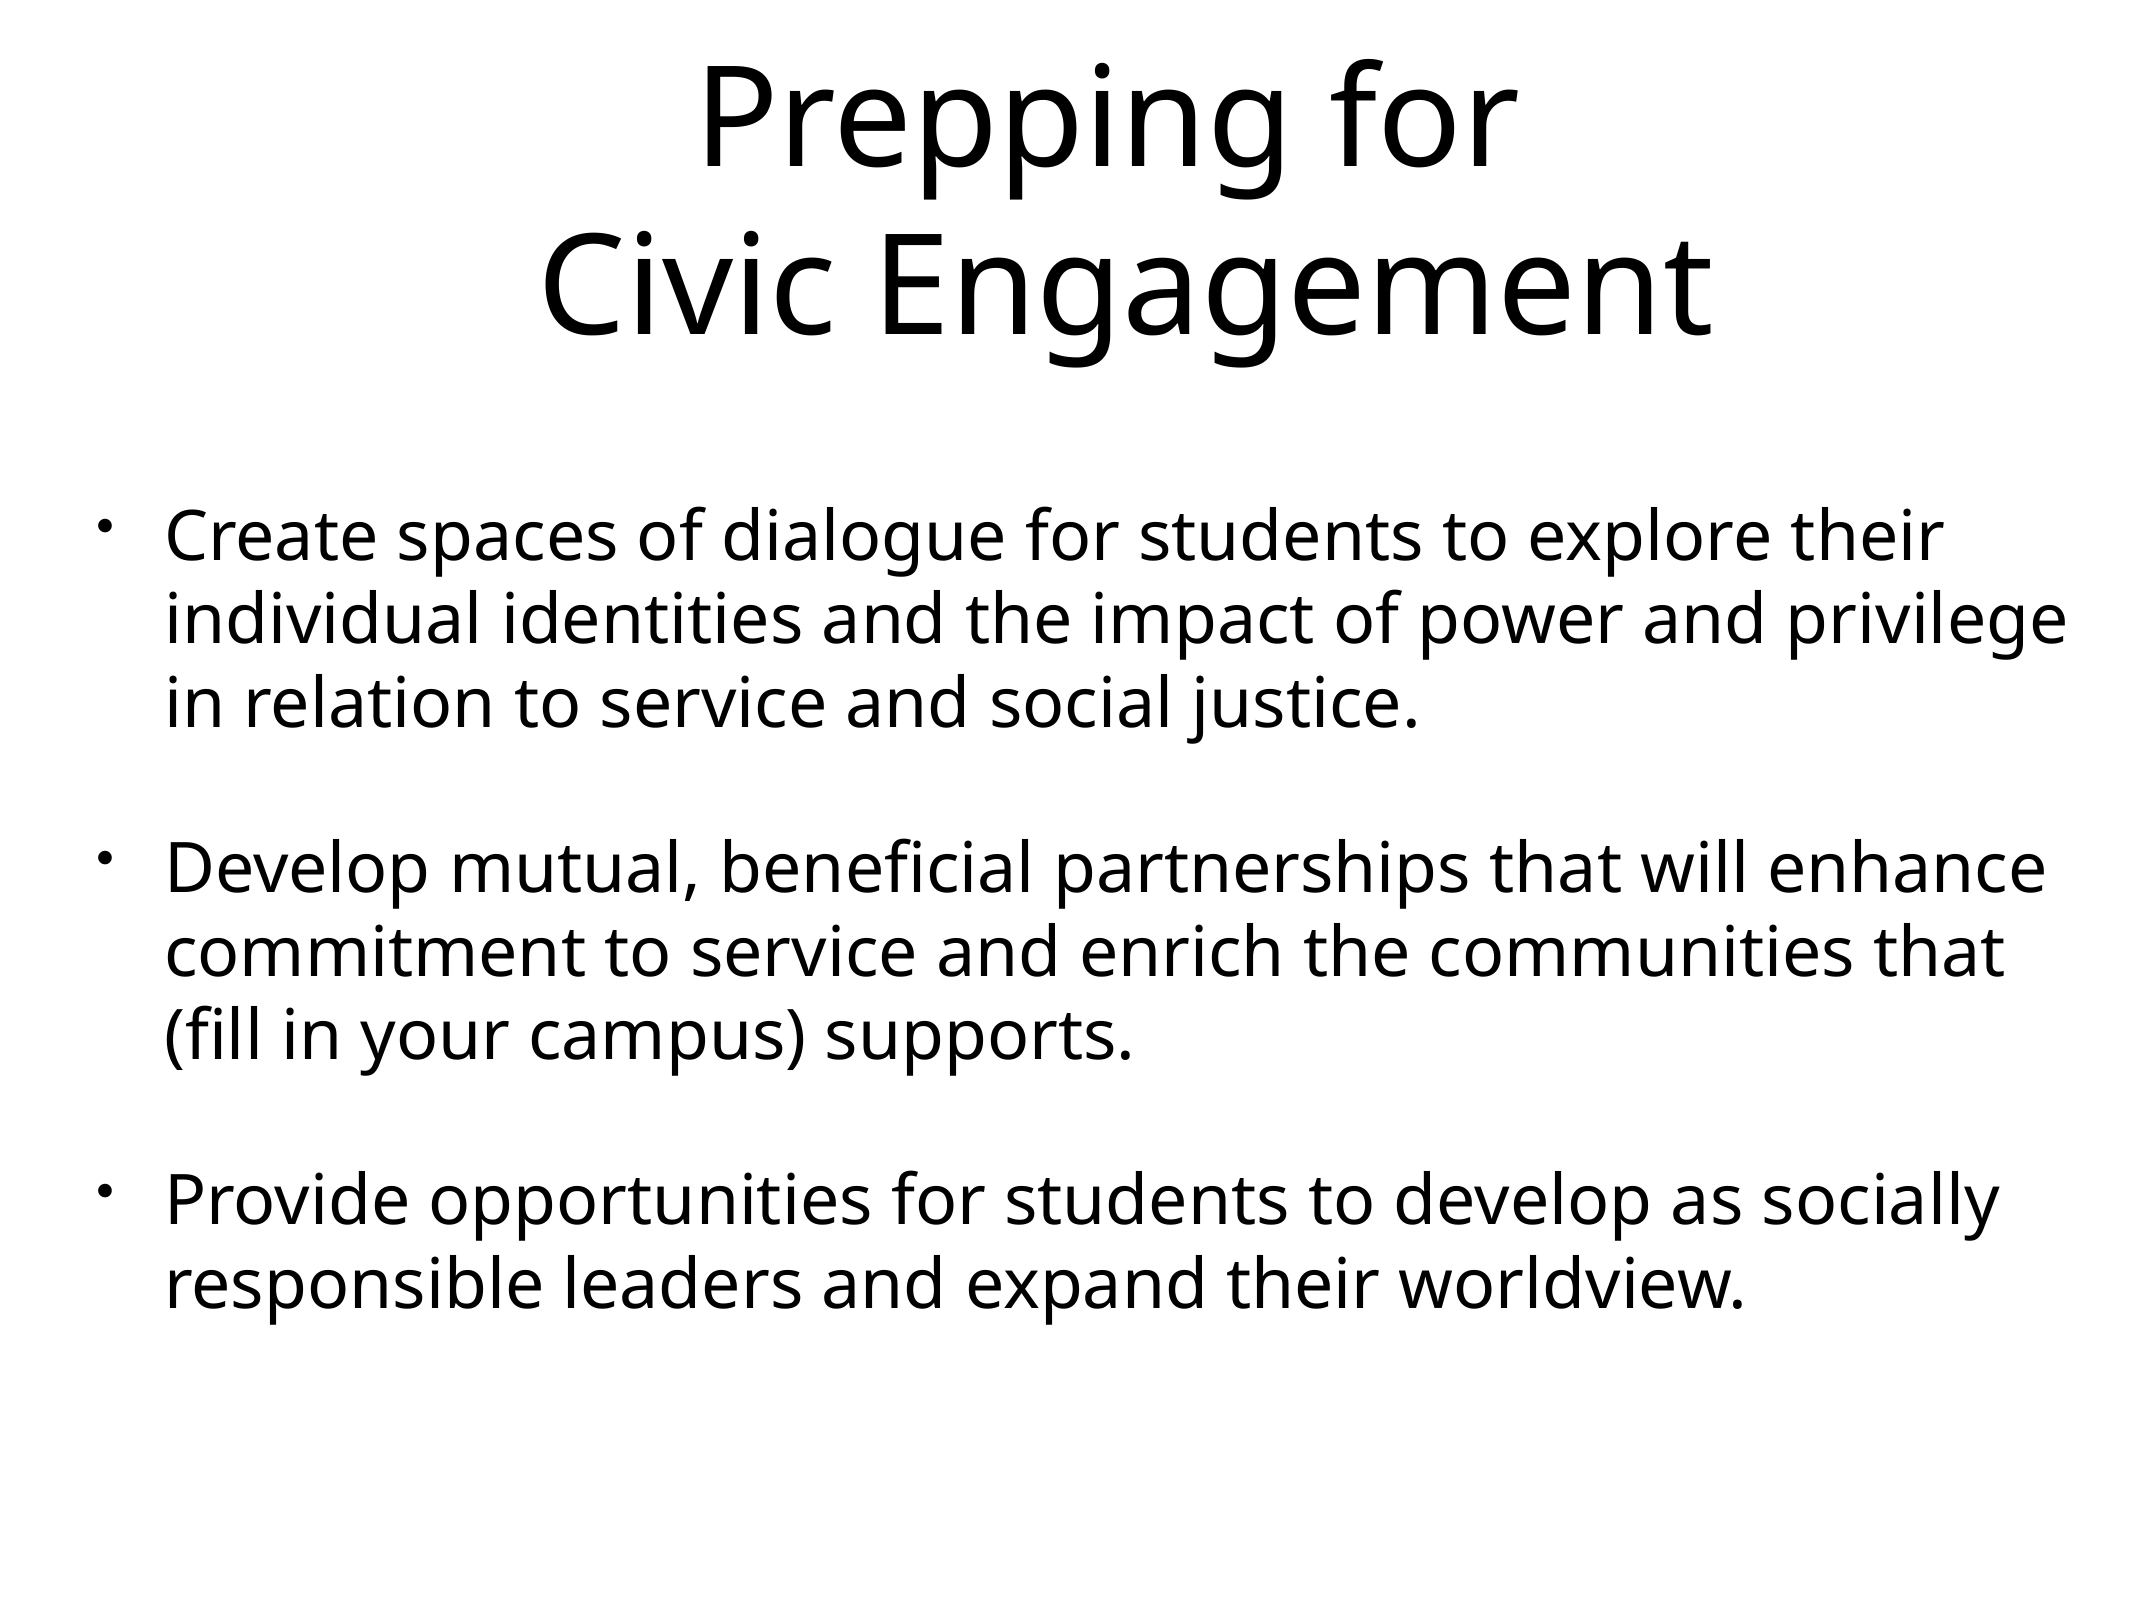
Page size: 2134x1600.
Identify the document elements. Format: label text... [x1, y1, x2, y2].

list Create spaces of dialogue for students to explore their individual identities and the impact of power and privilege in relation to service and social justice. Develop mutual, beneficial partnerships that will enhance commitment to service and enrich the communities that (fill in your campus) supports. Provide opportunities for students to develop as socially responsible leaders and expand their worldview. [19, 307, 2114, 1341]
title Prepping for Civic Engagement [214, 16, 2037, 307]
